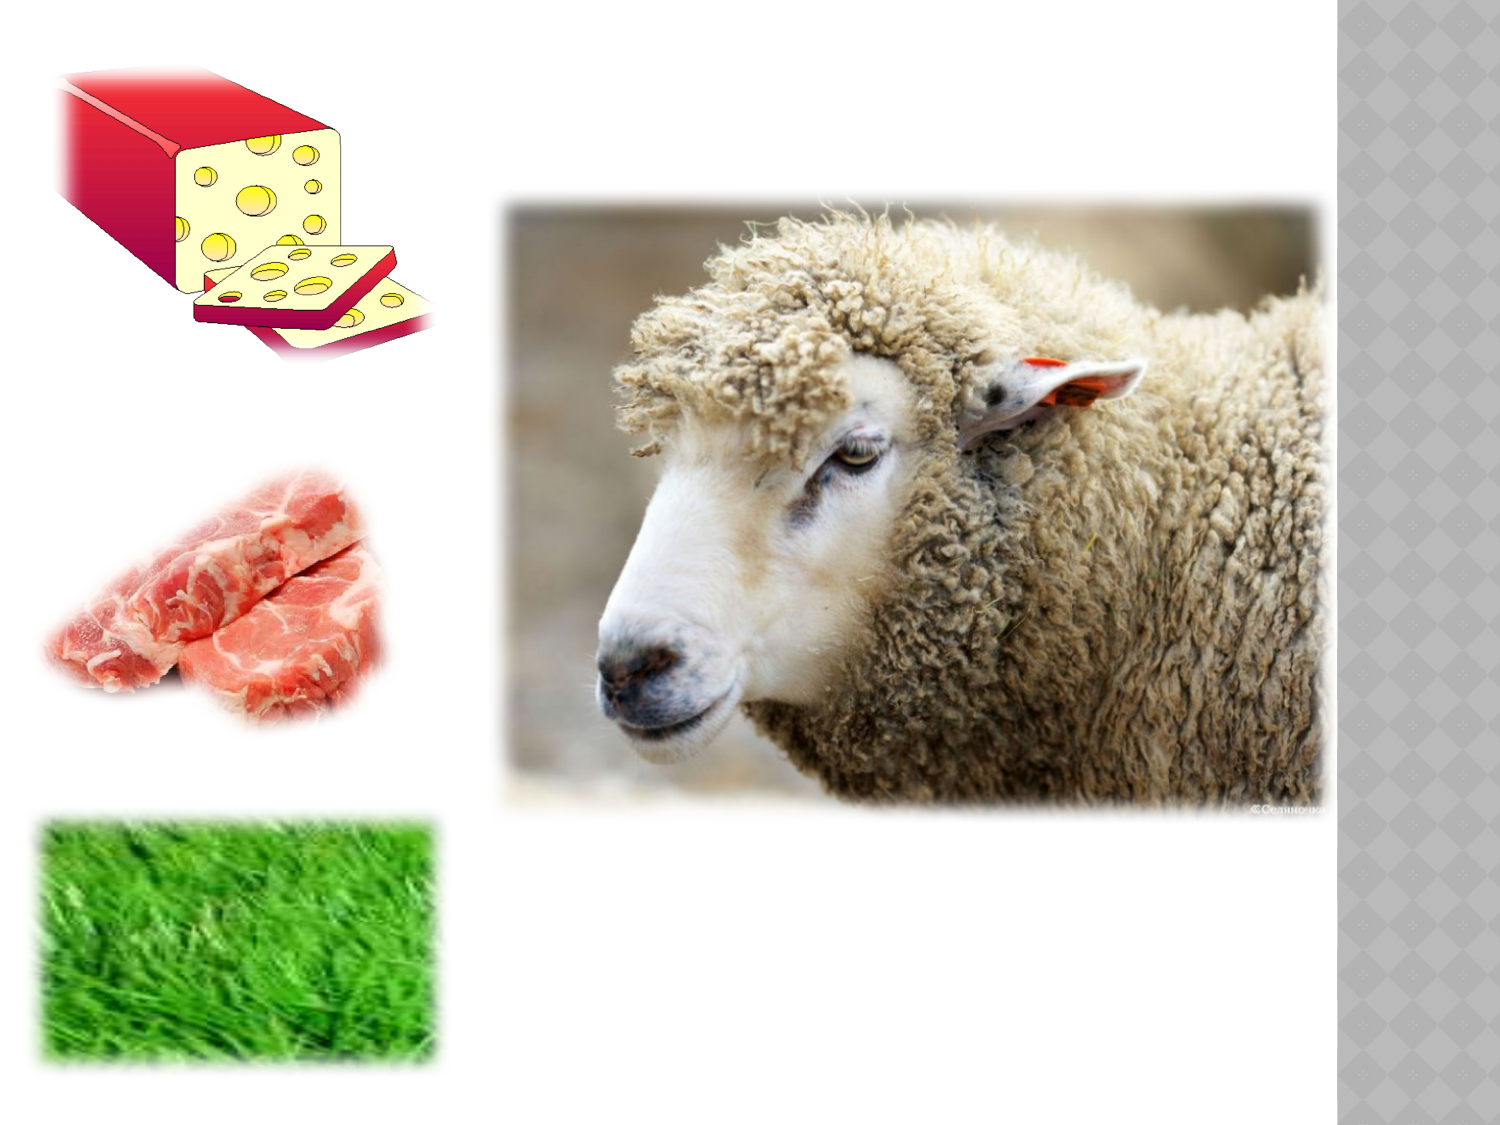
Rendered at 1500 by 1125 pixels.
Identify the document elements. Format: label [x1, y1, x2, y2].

picture [24, 449, 413, 743]
picture [487, 187, 1338, 826]
picture [49, 61, 438, 366]
picture [24, 804, 451, 1079]
